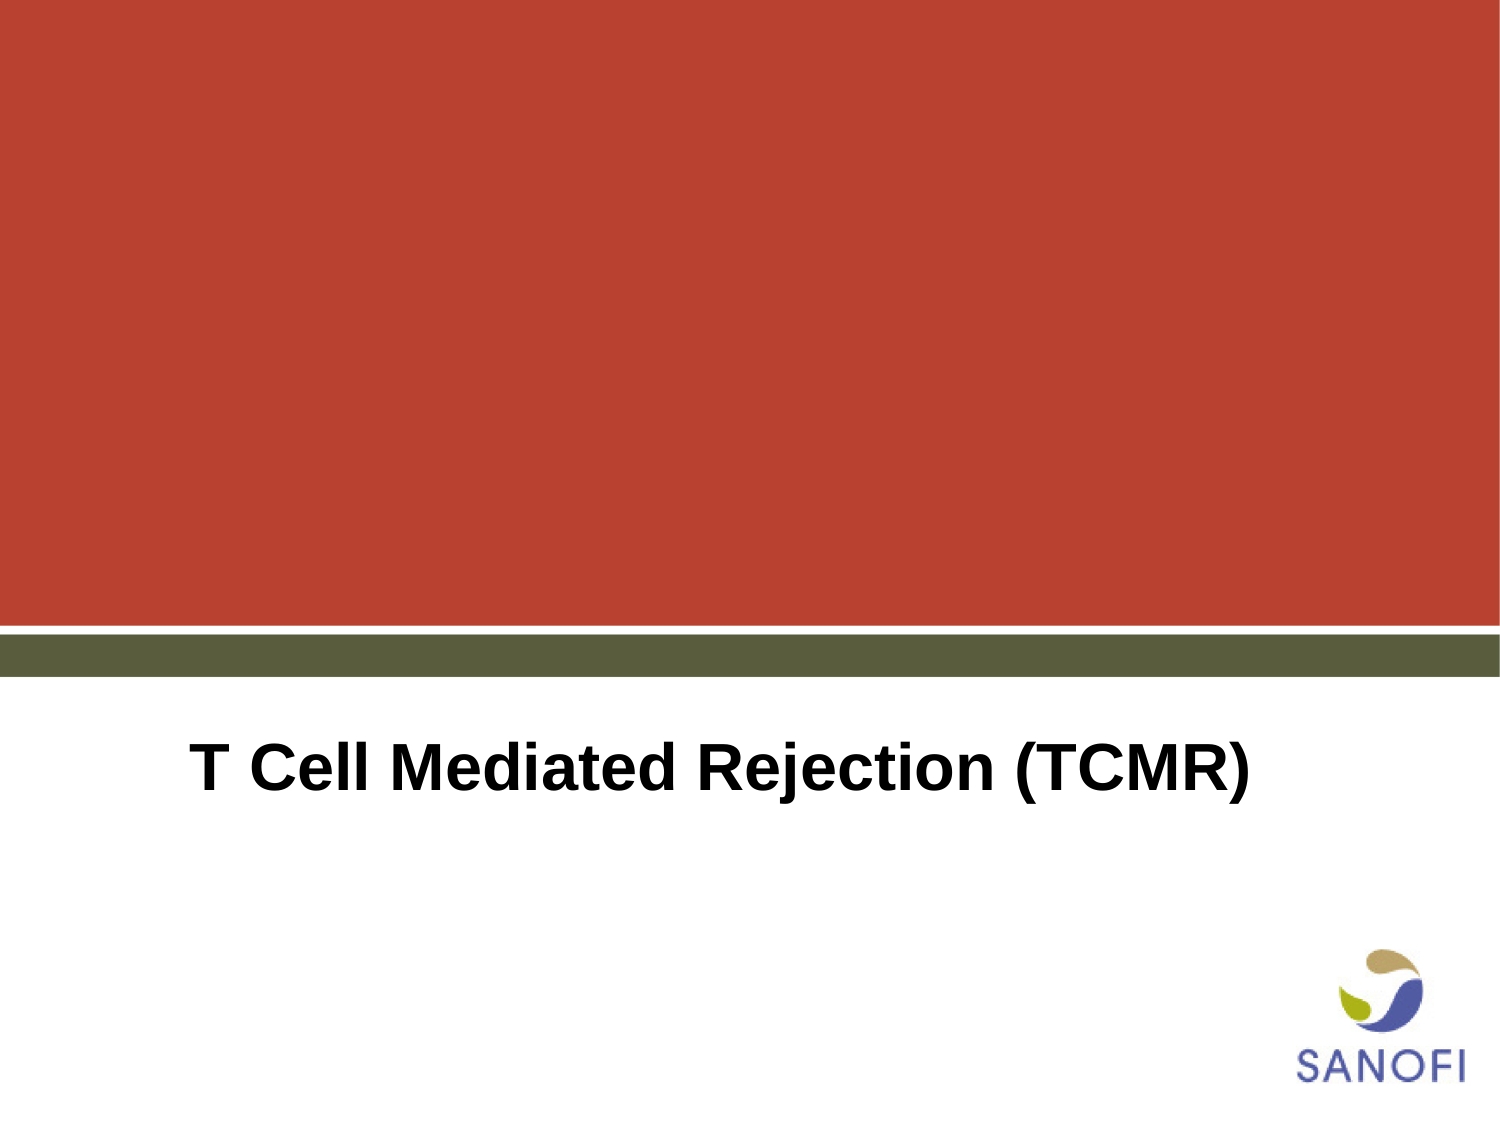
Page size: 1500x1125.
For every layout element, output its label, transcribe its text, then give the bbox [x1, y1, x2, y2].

title T Cell Mediated Rejection (TCMR) [174, 683, 1450, 813]
picture [0, 0, 1500, 1125]
